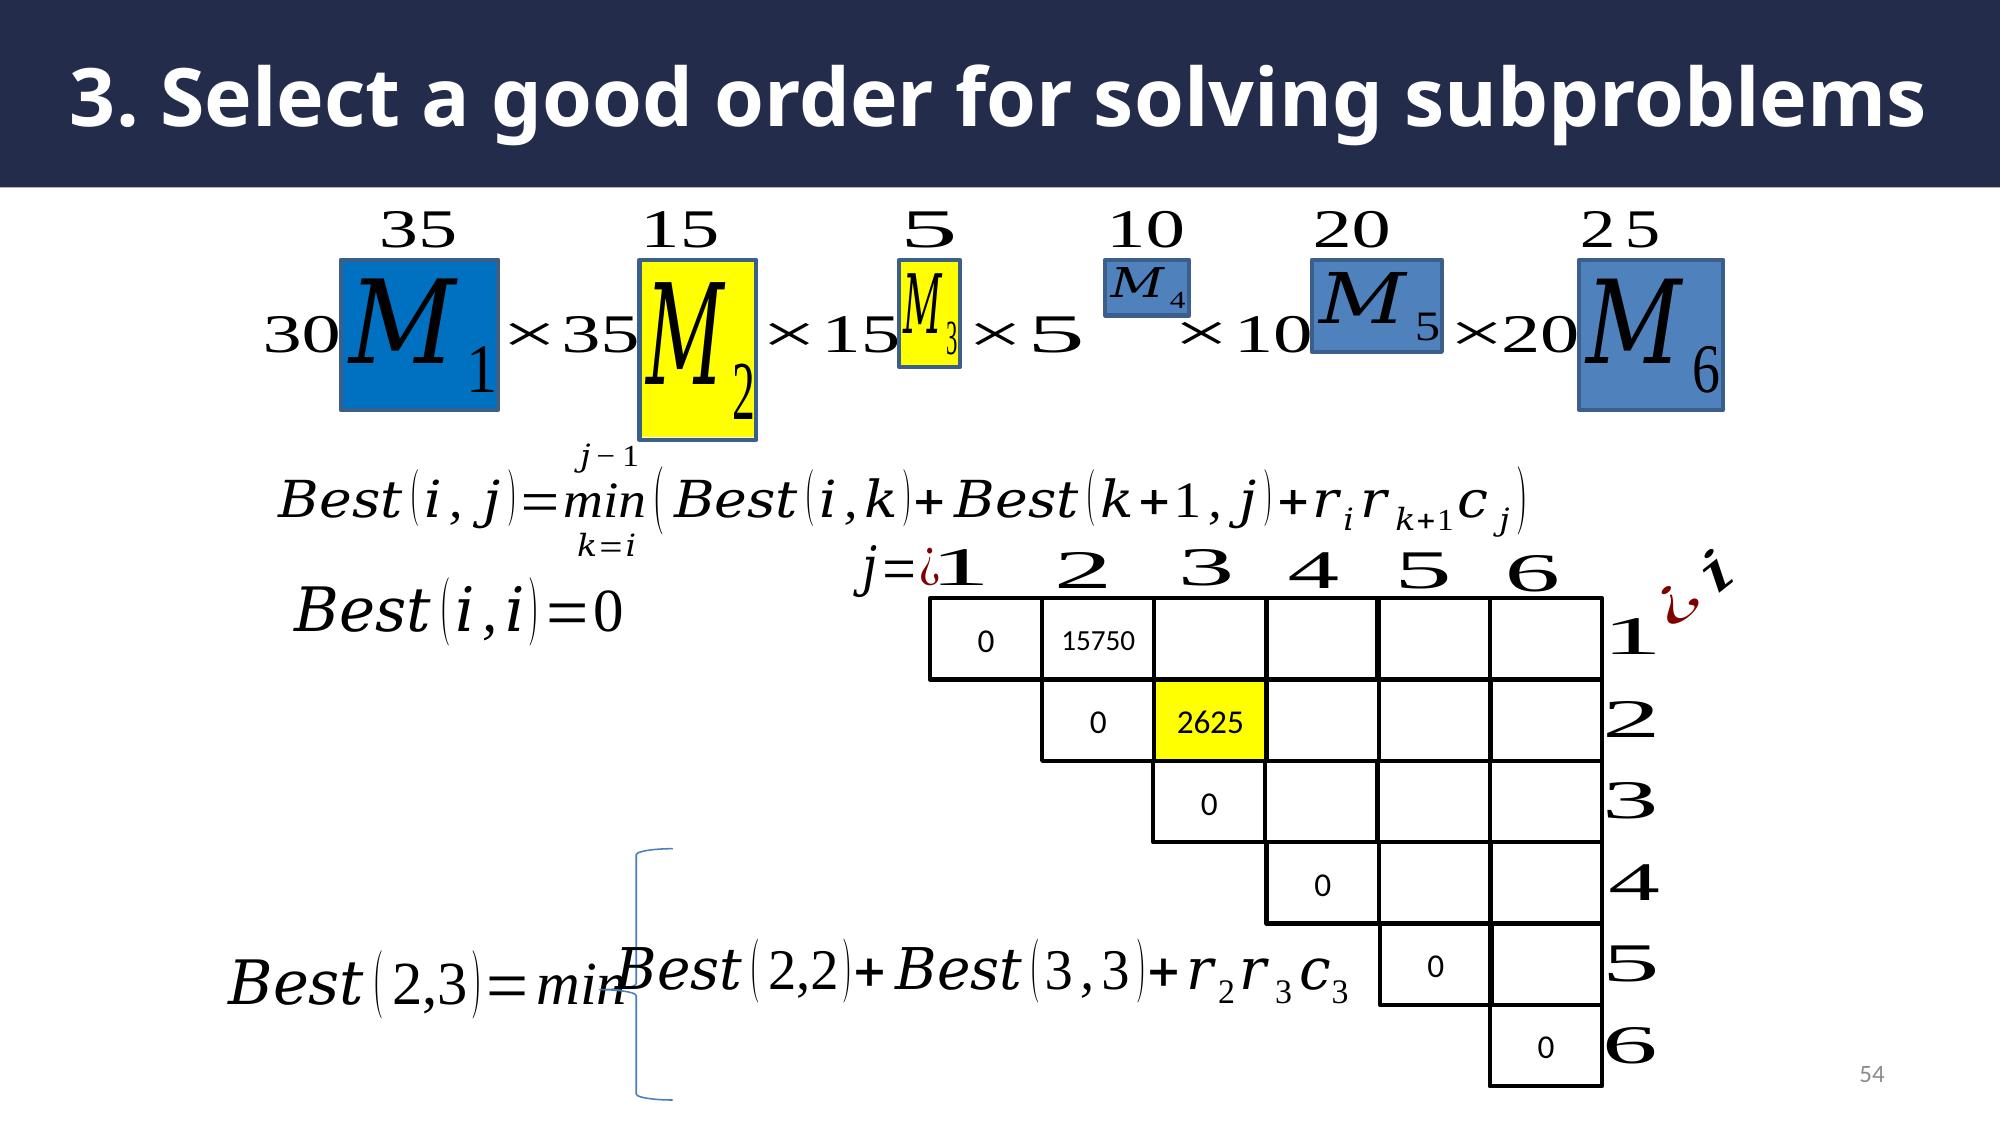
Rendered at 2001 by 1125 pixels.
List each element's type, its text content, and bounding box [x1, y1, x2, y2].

slide_number 54 [1433, 1042, 1900, 1103]
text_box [929, 537, 1663, 1087]
title 3. Select a good order for solving subproblems [12, 0, 1988, 188]
text_box [599, 847, 673, 1101]
